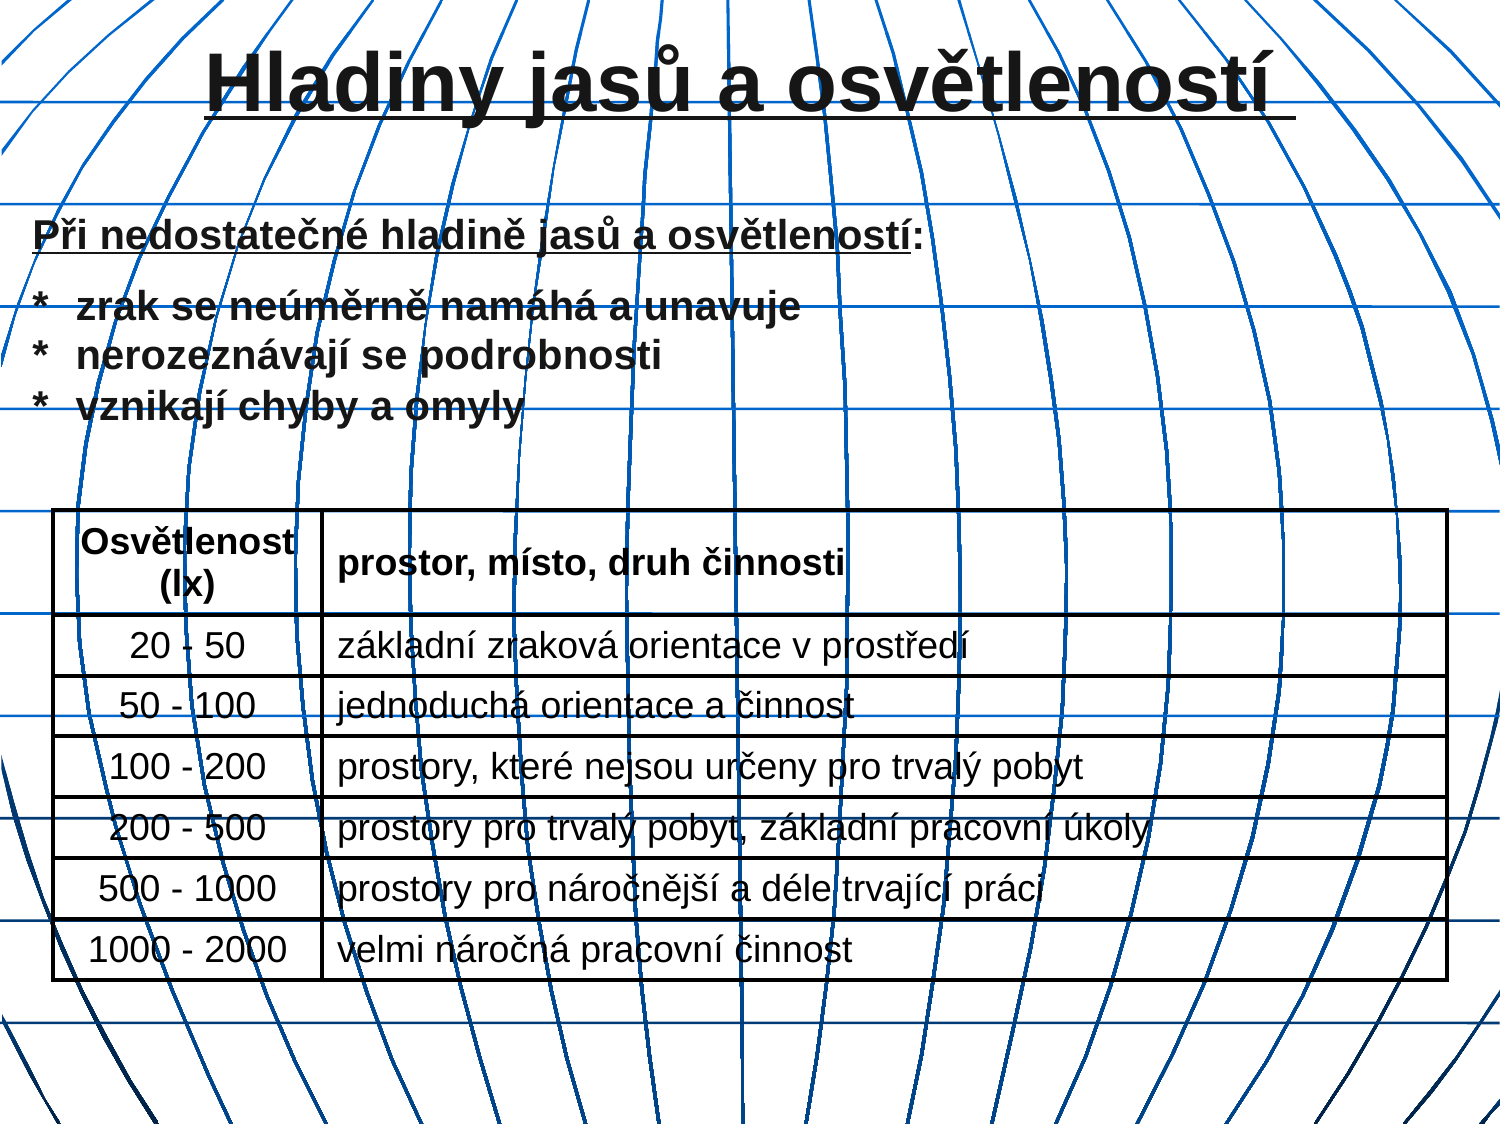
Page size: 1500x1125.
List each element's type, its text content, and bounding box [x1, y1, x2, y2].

table_cell prostory pro trvalý pobyt, základní pracovní úkoly [324, 799, 1445, 856]
table_cell 20 - 50 [55, 617, 320, 674]
table_cell prostory pro náročnější a déle trvající práci [324, 860, 1445, 917]
table_header prostor, místo, druh činnosti [324, 512, 1445, 613]
table_cell 200 - 500 [55, 799, 320, 856]
table_cell prostory, které nejsou určeny pro trvalý pobyt [324, 738, 1445, 795]
table_cell 50 - 100 [55, 678, 320, 734]
title Hladiny jasů a osvětleností [75, 19, 1425, 138]
table_cell 500 - 1000 [55, 860, 320, 917]
table_cell jednoduchá orientace a činnost [324, 678, 1445, 734]
table_cell 1000 - 2000 [55, 921, 320, 978]
table_header Osvětlenost (lx) [55, 512, 320, 613]
text_box Při nedostatečné hladině jasů a osvětleností: * zrak se neúměrně namáhá a unavuje * nerozeznávají se podrobnosti * vznikají chyby a omyly [17, 200, 1483, 436]
table_cell základní zraková orientace v prostředí [324, 617, 1445, 674]
table_cell velmi náročná pracovní činnost [324, 921, 1445, 978]
table_cell 100 - 200 [55, 738, 320, 795]
